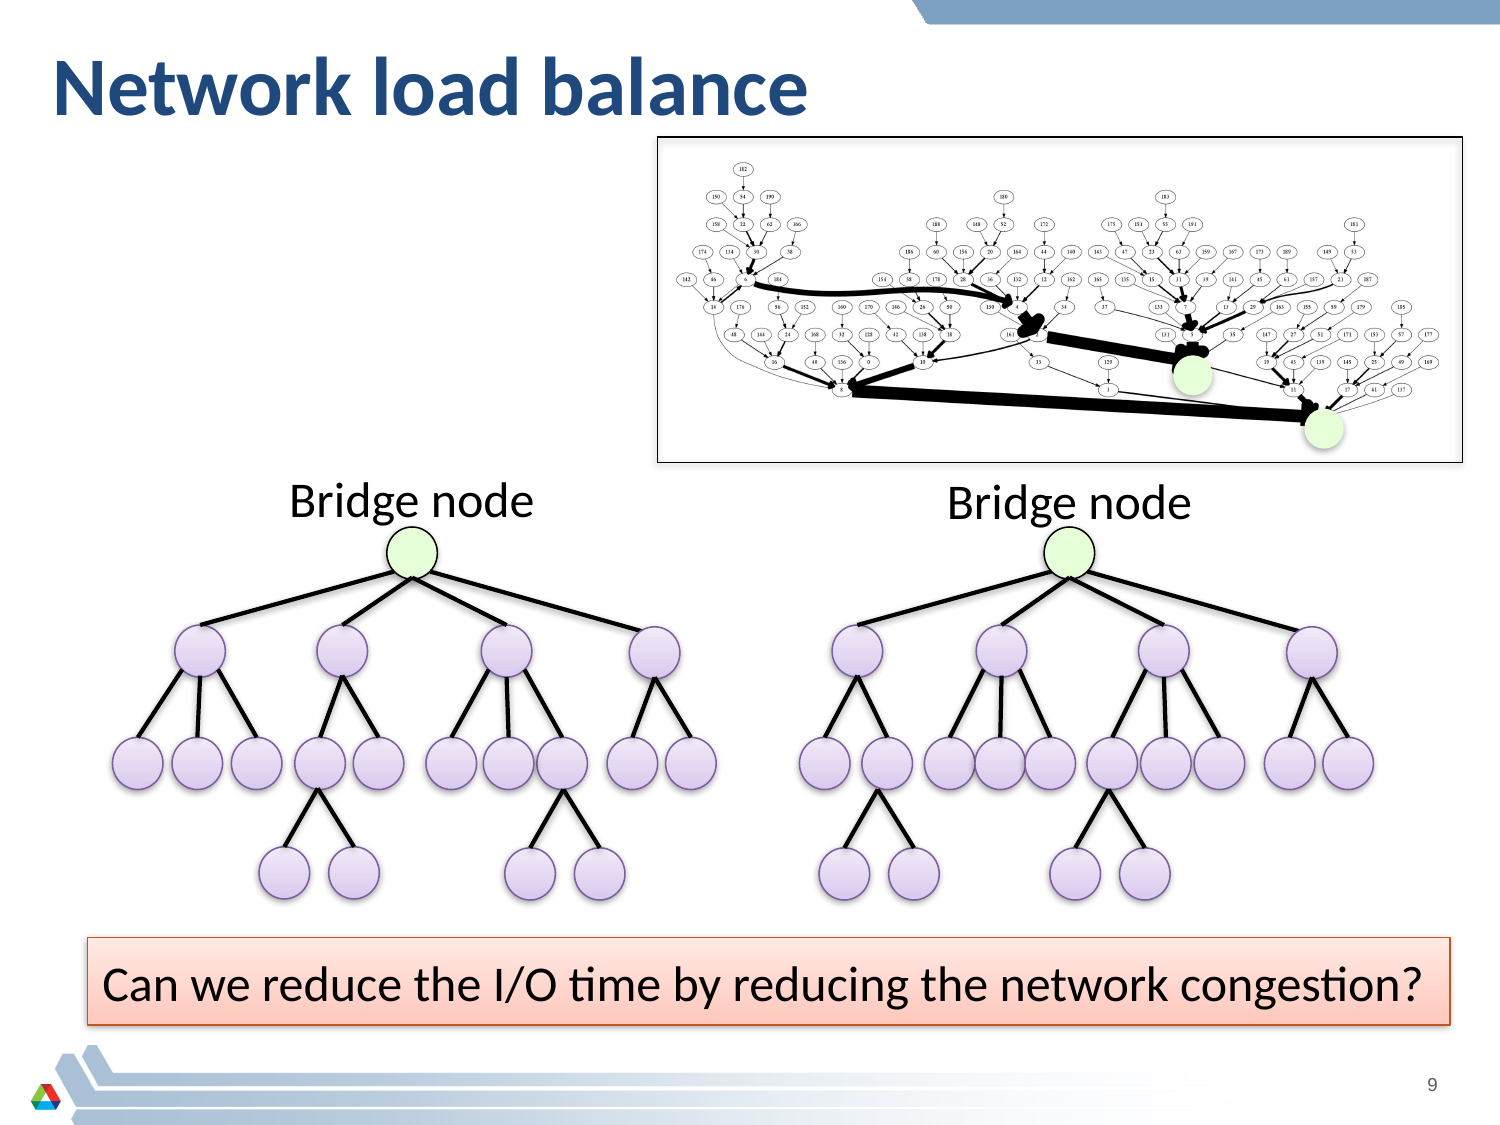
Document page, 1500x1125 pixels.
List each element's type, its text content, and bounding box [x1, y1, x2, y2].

text_box Bridge node [274, 459, 550, 525]
text_box Bridge node [932, 471, 1208, 525]
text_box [112, 526, 717, 901]
picture [0, 0, 1500, 26]
title Network load balance [37, 24, 1463, 130]
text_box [799, 526, 1374, 901]
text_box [674, 161, 1443, 449]
text_box Can we reduce the I/O time by reducing the network congestion? [87, 937, 1451, 1026]
slide_number 9 [1412, 1065, 1475, 1125]
text_box [657, 136, 1463, 463]
picture [0, 1037, 1500, 1125]
